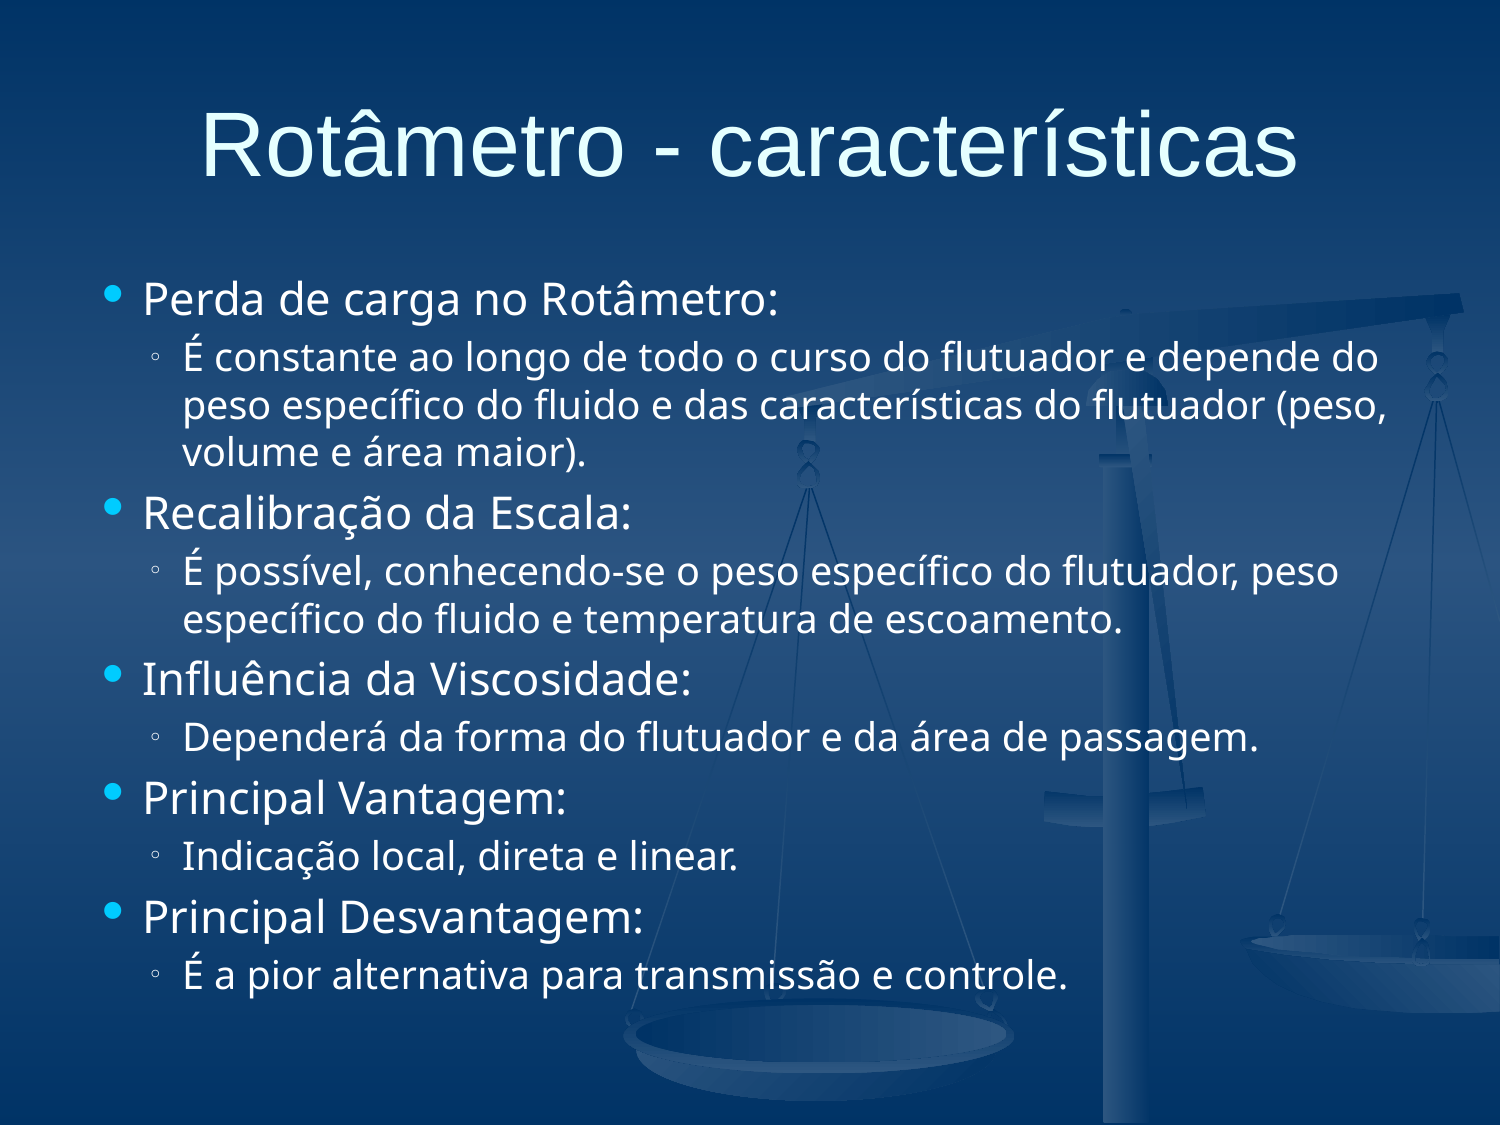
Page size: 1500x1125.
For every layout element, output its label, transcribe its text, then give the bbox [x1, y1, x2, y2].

title Rotâmetro - características [74, 45, 1426, 234]
list Perda de carga no Rotâmetro: É constante ao longo de todo o curso do flutuador e depende do peso específico do fluido e das características do flutuador (peso, volume e área maior). Recalibração da Escala: É possível, conhecendo-se o peso específico do flutuador, peso específico do fluido e temperatura de escoamento. Influência da Viscosidade: Dependerá da forma do flutuador e da área de passagem. Principal Vantagem: Indicação local, direta e linear. Principal Desvantagem: É a pior alternativa para transmissão e controle. [74, 262, 1426, 1006]
